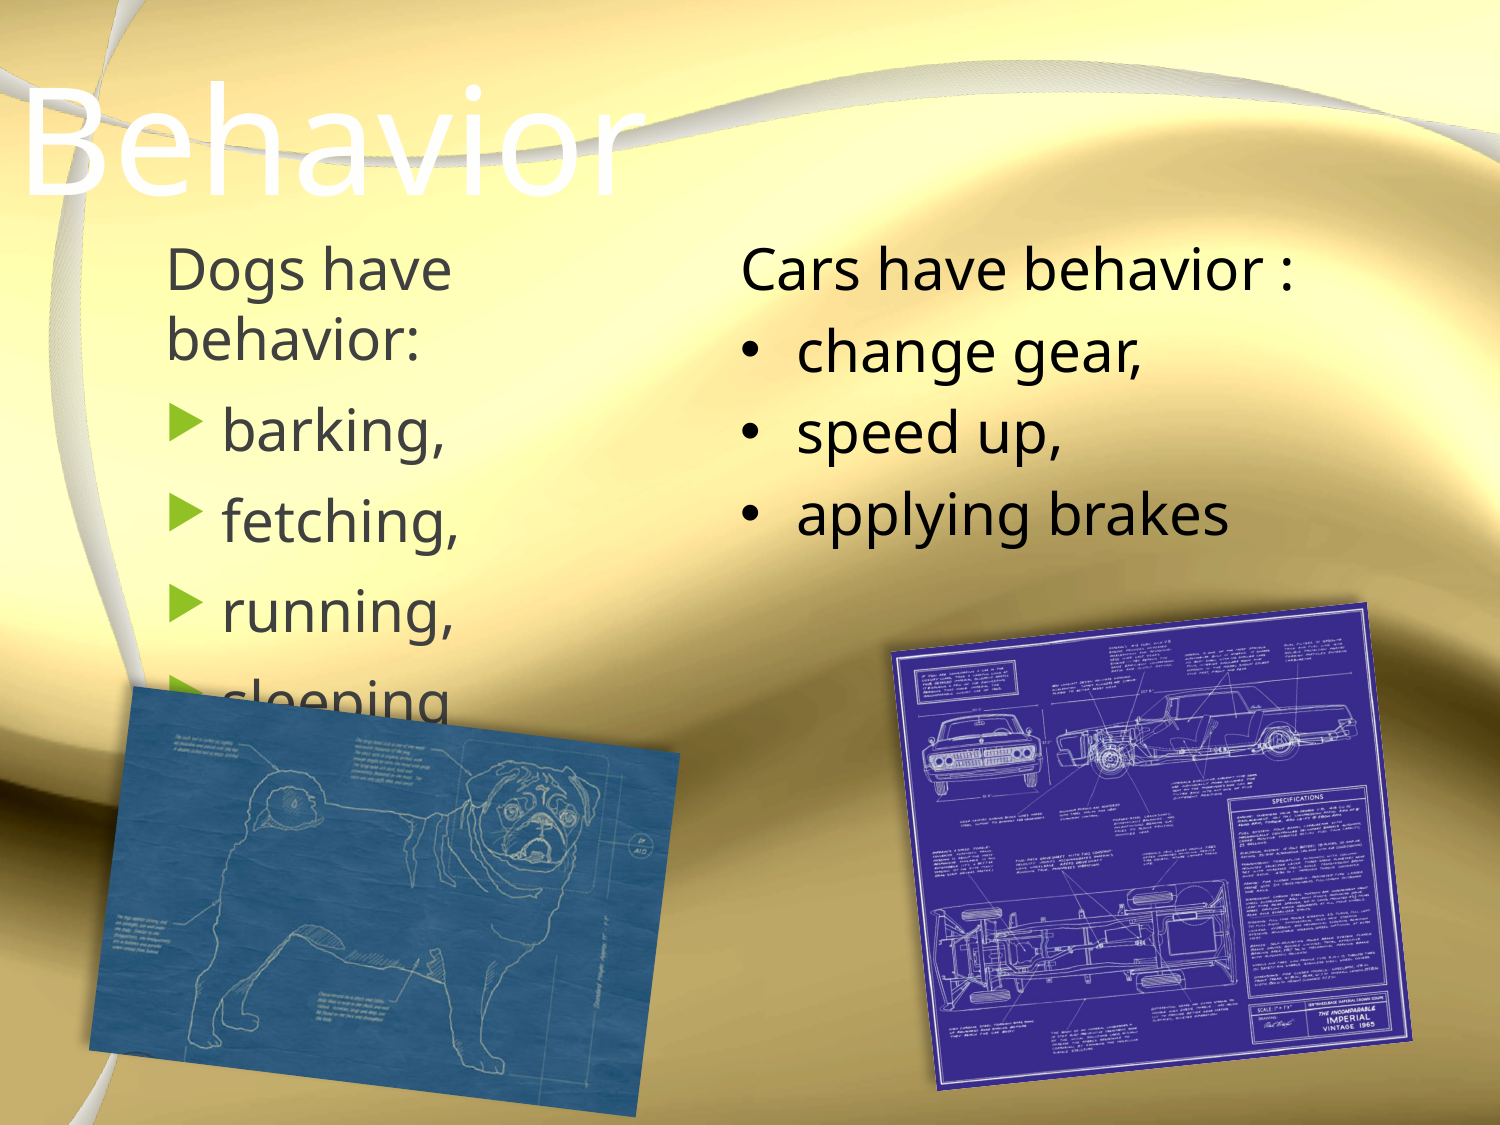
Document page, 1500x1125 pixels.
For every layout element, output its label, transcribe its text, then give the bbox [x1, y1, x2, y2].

list Dogs have behavior: barking, fetching, running, sleeping [150, 224, 725, 955]
title Behavior [0, 37, 1500, 275]
text_box Cars have behavior : change gear, speed up, applying brakes [725, 224, 1500, 955]
picture [88, 686, 681, 1118]
picture [891, 602, 1412, 1091]
